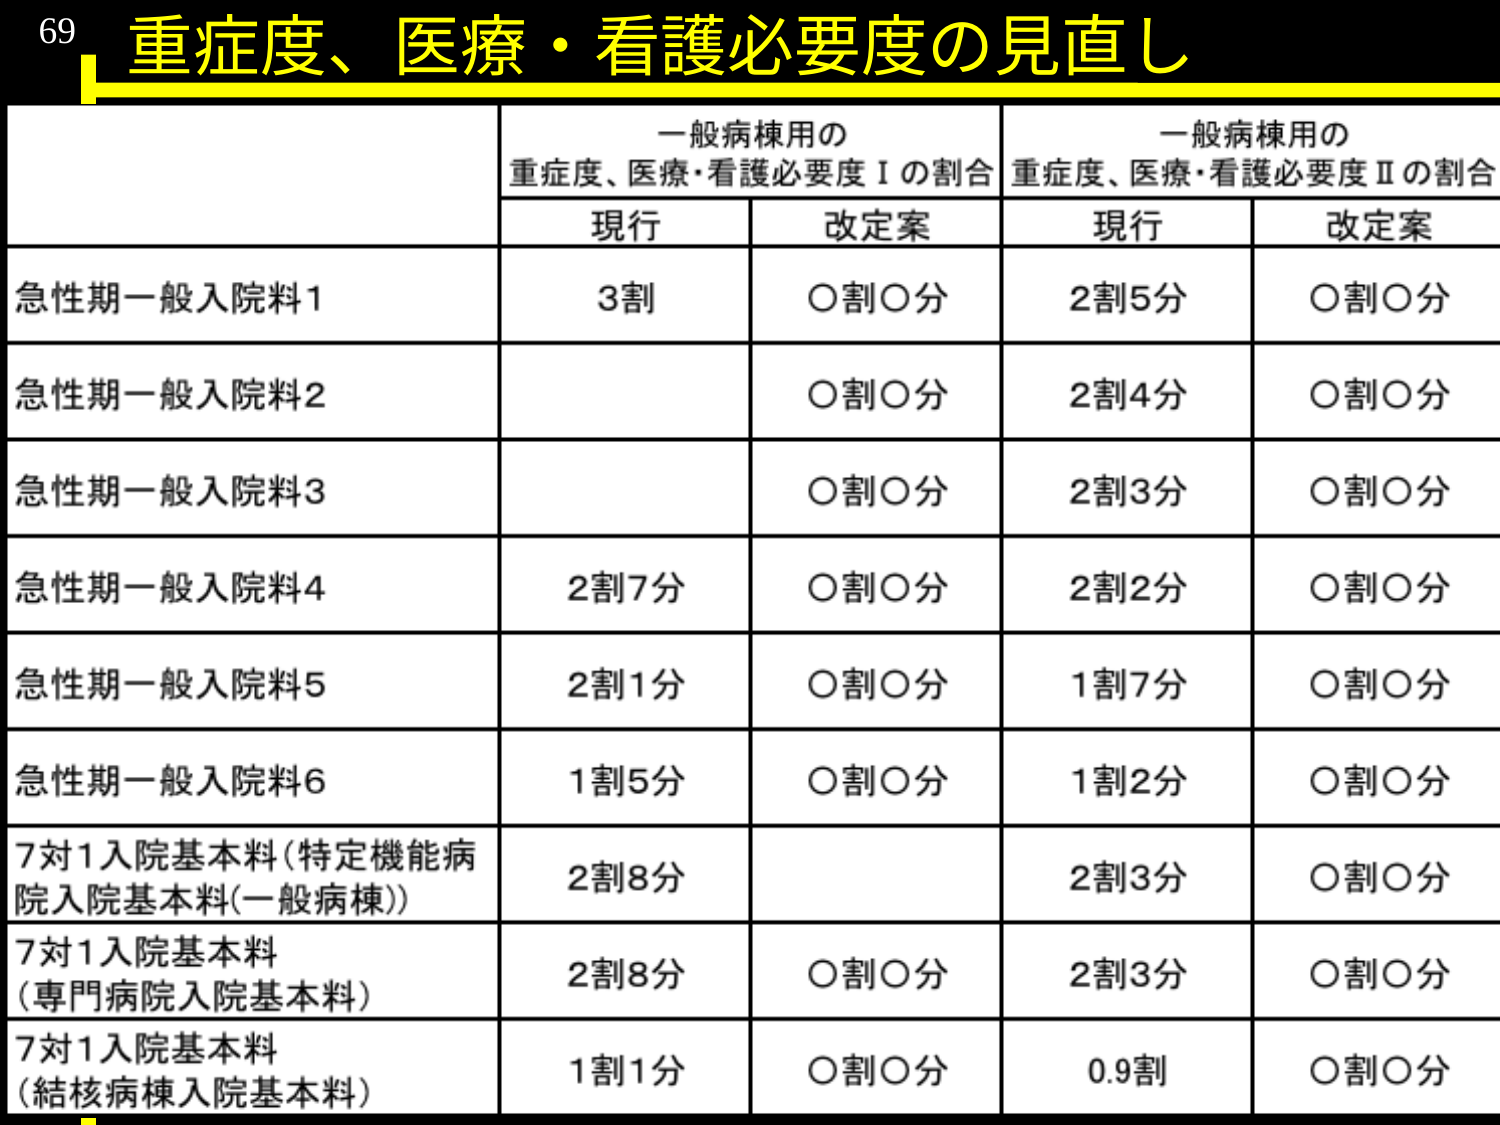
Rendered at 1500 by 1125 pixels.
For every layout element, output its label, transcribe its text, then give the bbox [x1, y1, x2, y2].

text_box 入院基本料等 [16, 0, 77, 103]
text_box 重症度、医療・看護必要度の見直し [112, 0, 1477, 90]
text_box 69 [23, 0, 160, 59]
picture [6, 104, 1500, 1118]
